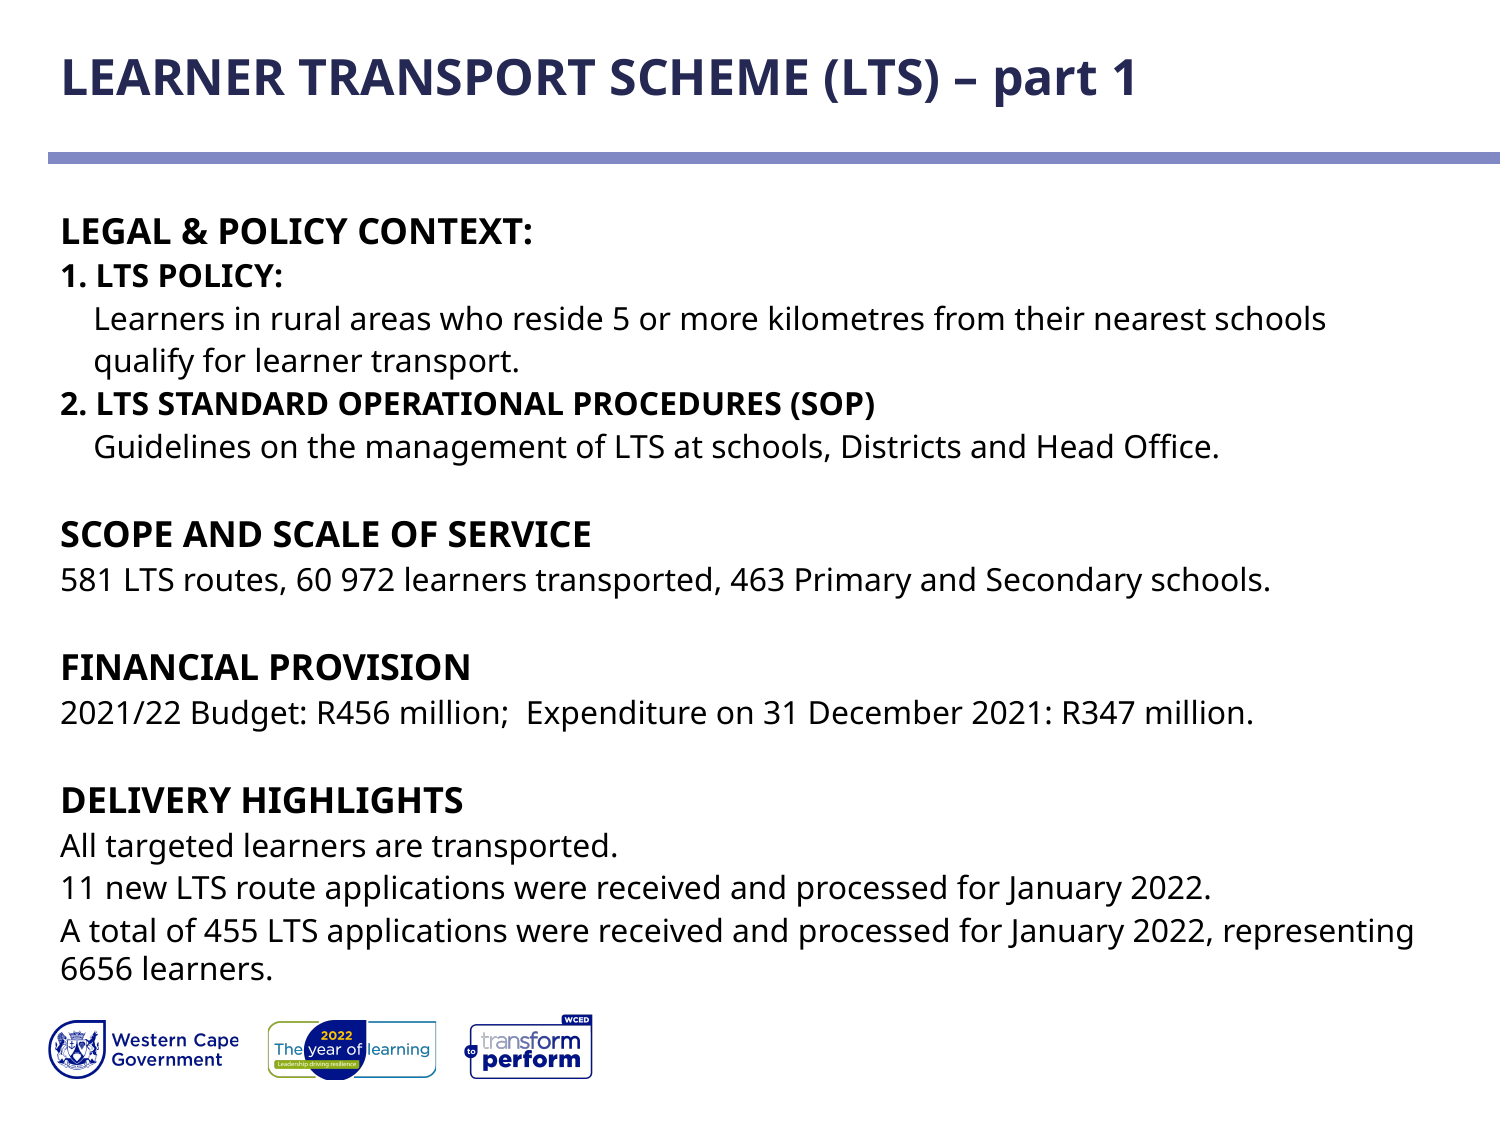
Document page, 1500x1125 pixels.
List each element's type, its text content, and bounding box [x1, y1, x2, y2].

title LEARNER TRANSPORT SCHEME (LTS) – part 1 [48, 29, 1459, 122]
picture [48, 152, 1500, 164]
list LEGAL & POLICY CONTEXT: 1. LTS POLICY: Learners in rural areas who reside 5 or more kilometres from their nearest schools qualify for learner transport. 2. LTS STANDARD OPERATIONAL PROCEDURES (SOP) Guidelines on the management of LTS at schools, Districts and Head Office. SCOPE AND SCALE OF SERVICE 581 LTS routes, 60 972 learners transported, 463 Primary and Secondary schools. FINANCIAL PROVISION 2021/22 Budget: R456 million; Expenditure on 31 December 2021: R347 million. DELIVERY HIGHLIGHTS All targeted learners are transported. 11 new LTS route applications were received and processed for January 2022. A total of 455 LTS applications were received and processed for January 2022, representing 6656 learners. [48, 196, 1459, 1000]
